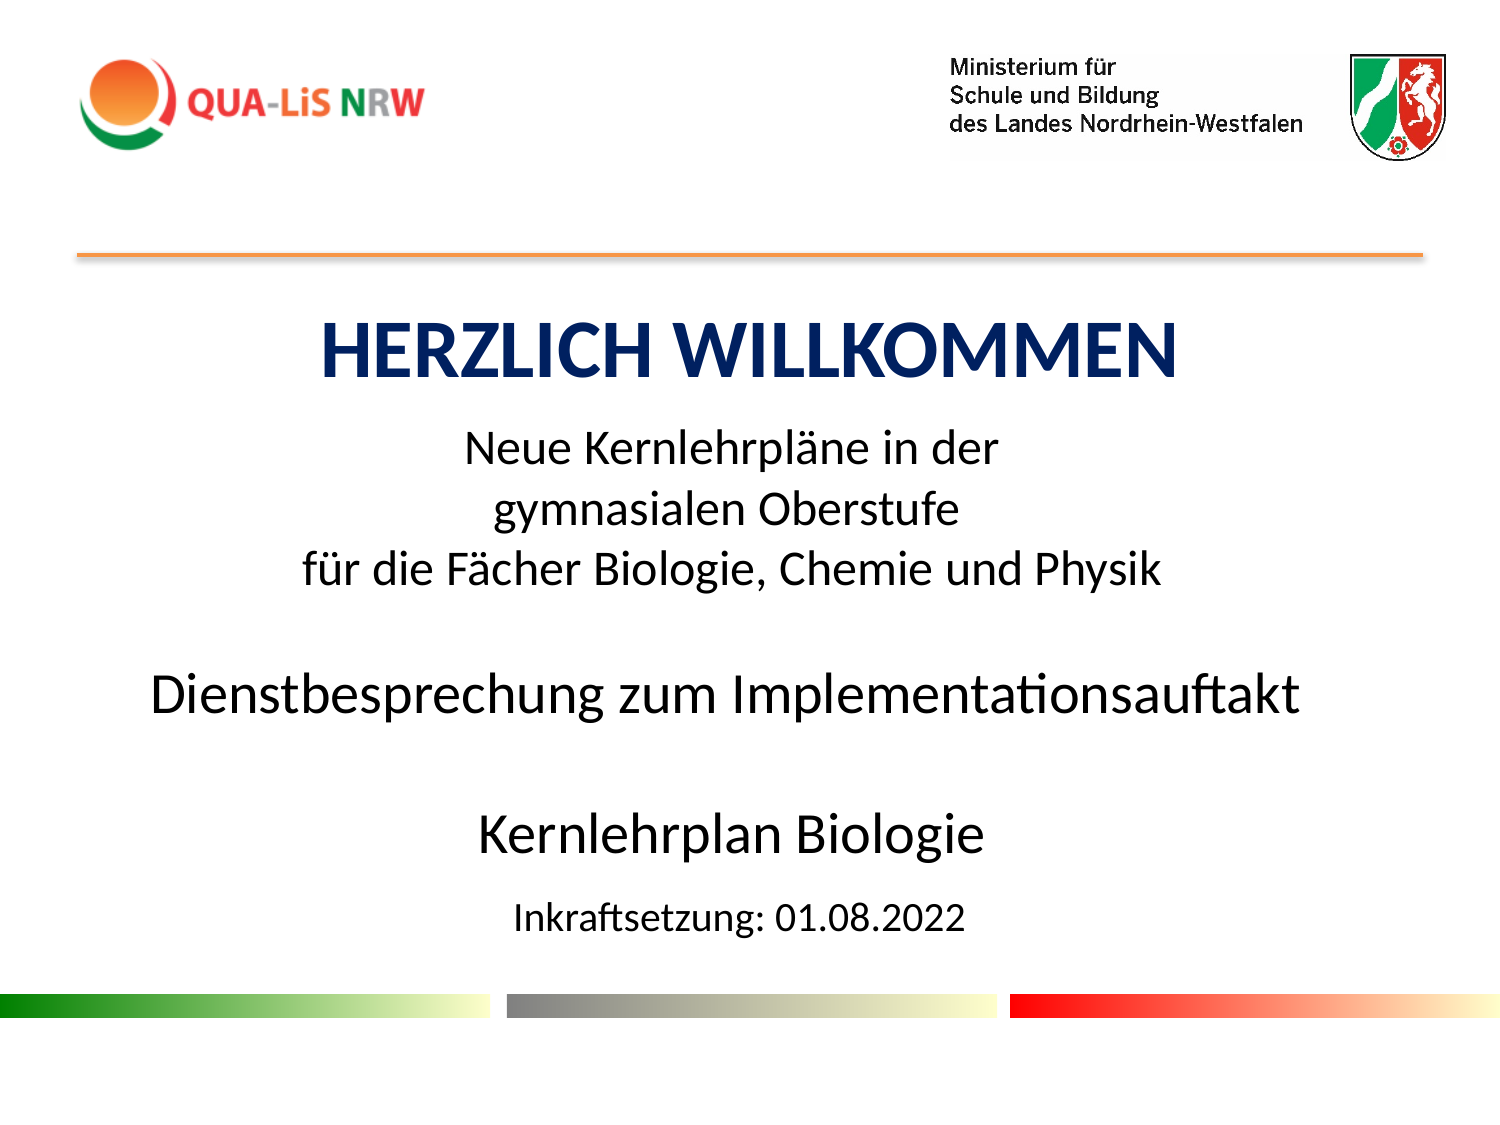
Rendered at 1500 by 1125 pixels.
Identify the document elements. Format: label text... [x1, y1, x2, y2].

picture [950, 54, 1446, 161]
text_box Herzlich willkommen [112, 278, 1388, 409]
title Neue Kernlehrpläne in der gymnasialen Oberstufe für die Fächer Biologie, Chemie und Physik Dienstbesprechung zum Implementationsauftakt Kernlehrplan Biologie Inkraftsetzung: 01.08.2022 [64, 444, 1400, 587]
picture [77, 52, 431, 154]
